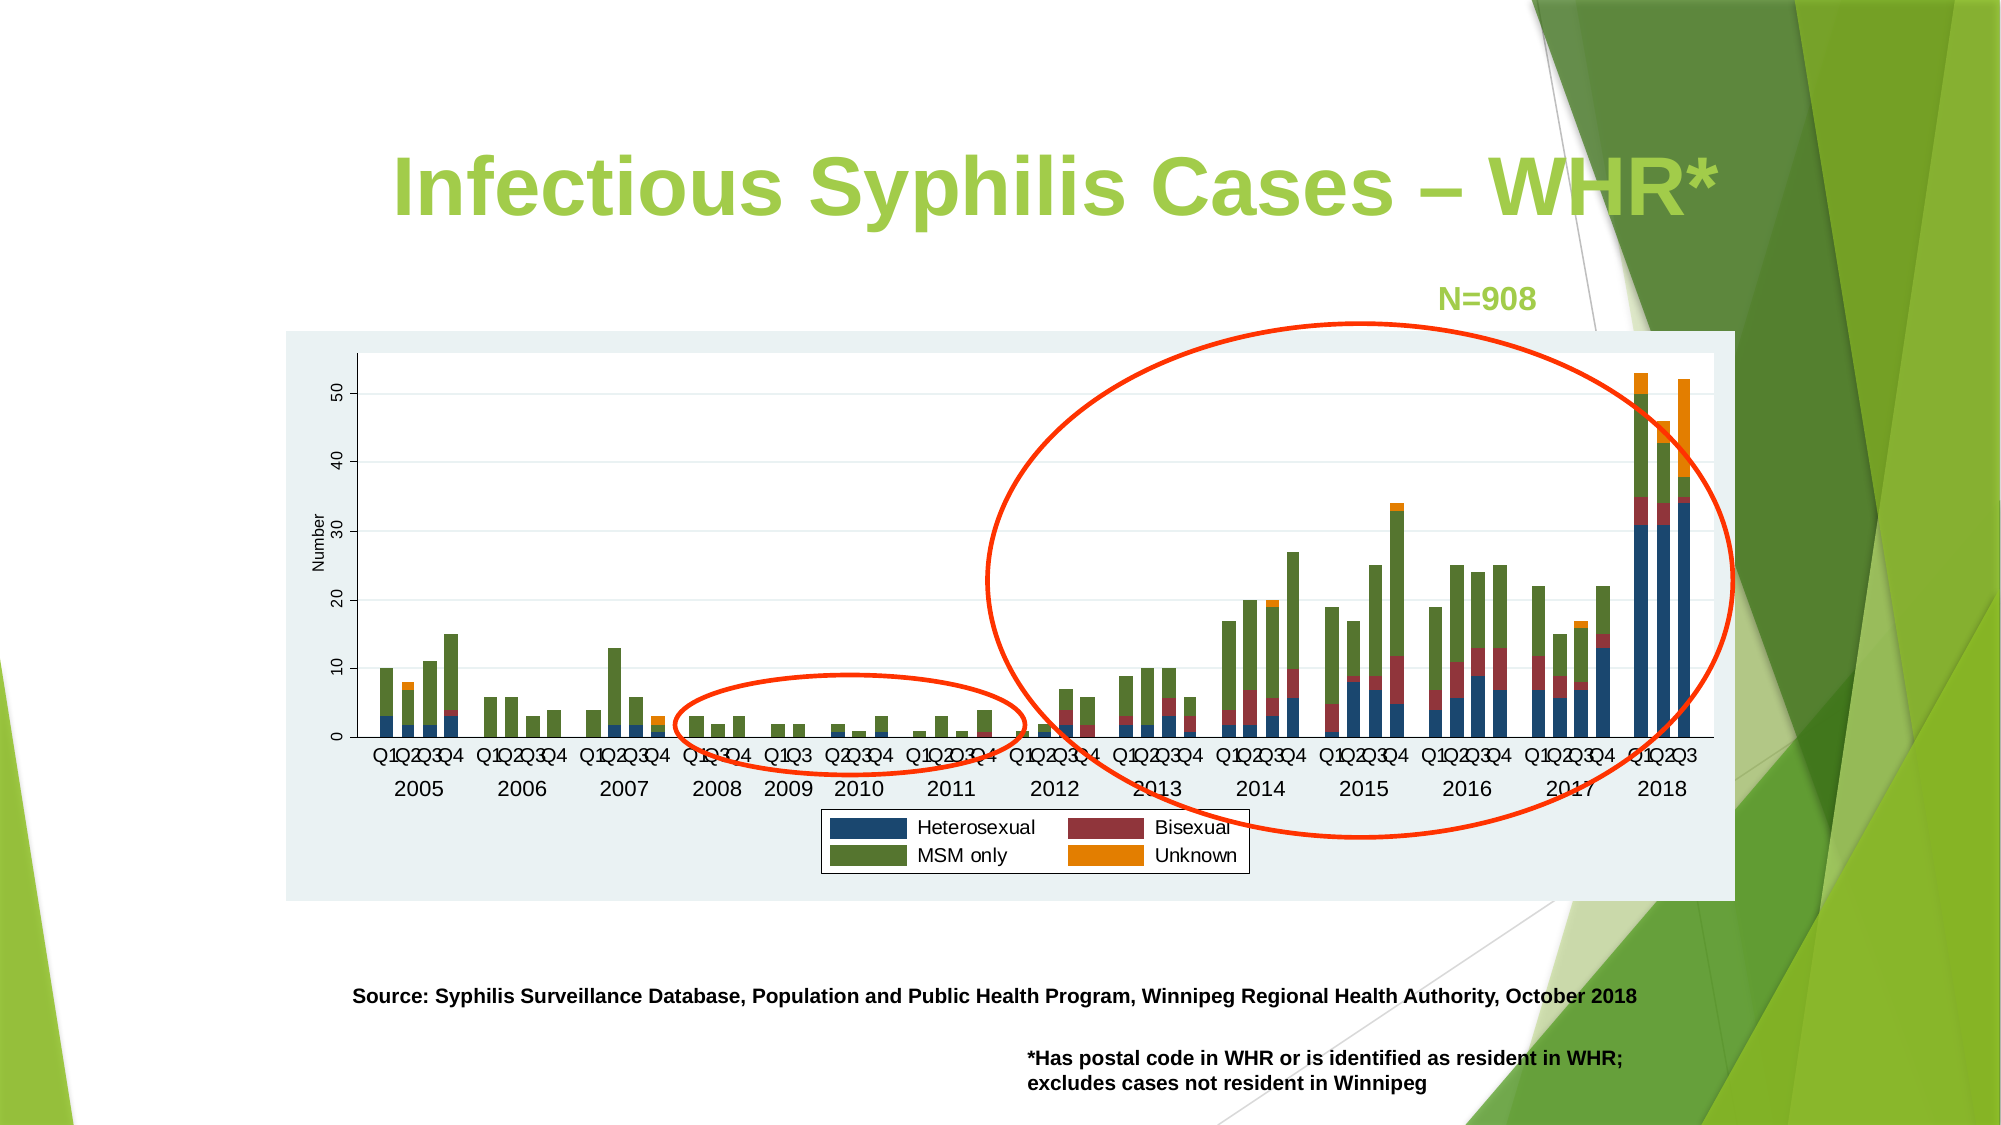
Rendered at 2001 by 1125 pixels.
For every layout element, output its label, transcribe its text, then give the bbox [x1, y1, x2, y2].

text_box *Has postal code in WHR or is identified as resident in WHR; excludes cases not resident in Winnipeg [1012, 1037, 1675, 1103]
text_box Source: Syphilis Surveillance Database, Population and Public Health Program, Winnipeg Regional Health Authority, October 2018 [337, 975, 1700, 1015]
picture [276, 323, 1744, 910]
text_box Infectious Syphilis Cases – WHR* [374, 125, 1738, 240]
text_box N=908 [1412, 269, 1563, 322]
